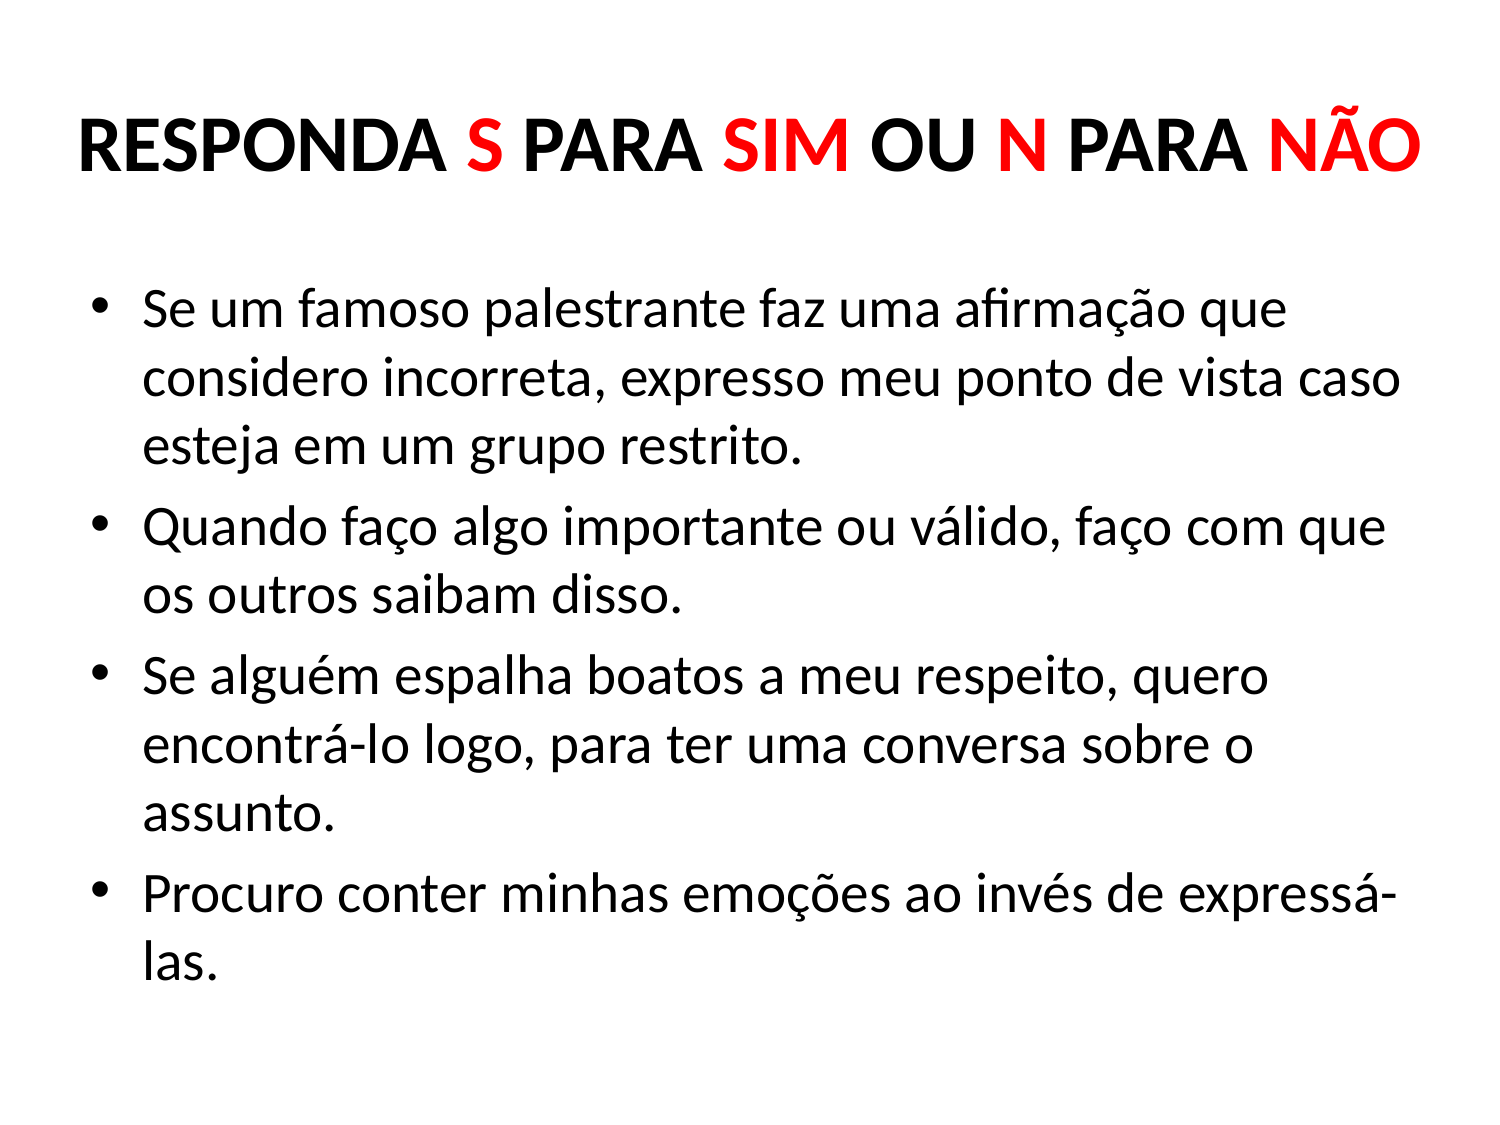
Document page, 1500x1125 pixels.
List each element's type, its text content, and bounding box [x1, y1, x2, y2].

list Se um famoso palestrante faz uma afirmação que considero incorreta, expresso meu ponto de vista caso esteja em um grupo restrito. Quando faço algo importante ou válido, faço com que os outros saibam disso. Se alguém espalha boatos a meu respeito, quero encontrá-lo logo, para ter uma conversa sobre o assunto. Procuro conter minhas emoções ao invés de expressá-las. [75, 262, 1425, 1005]
title RESPONDA S PARA SIM OU N PARA NÃO [0, 45, 1500, 233]
